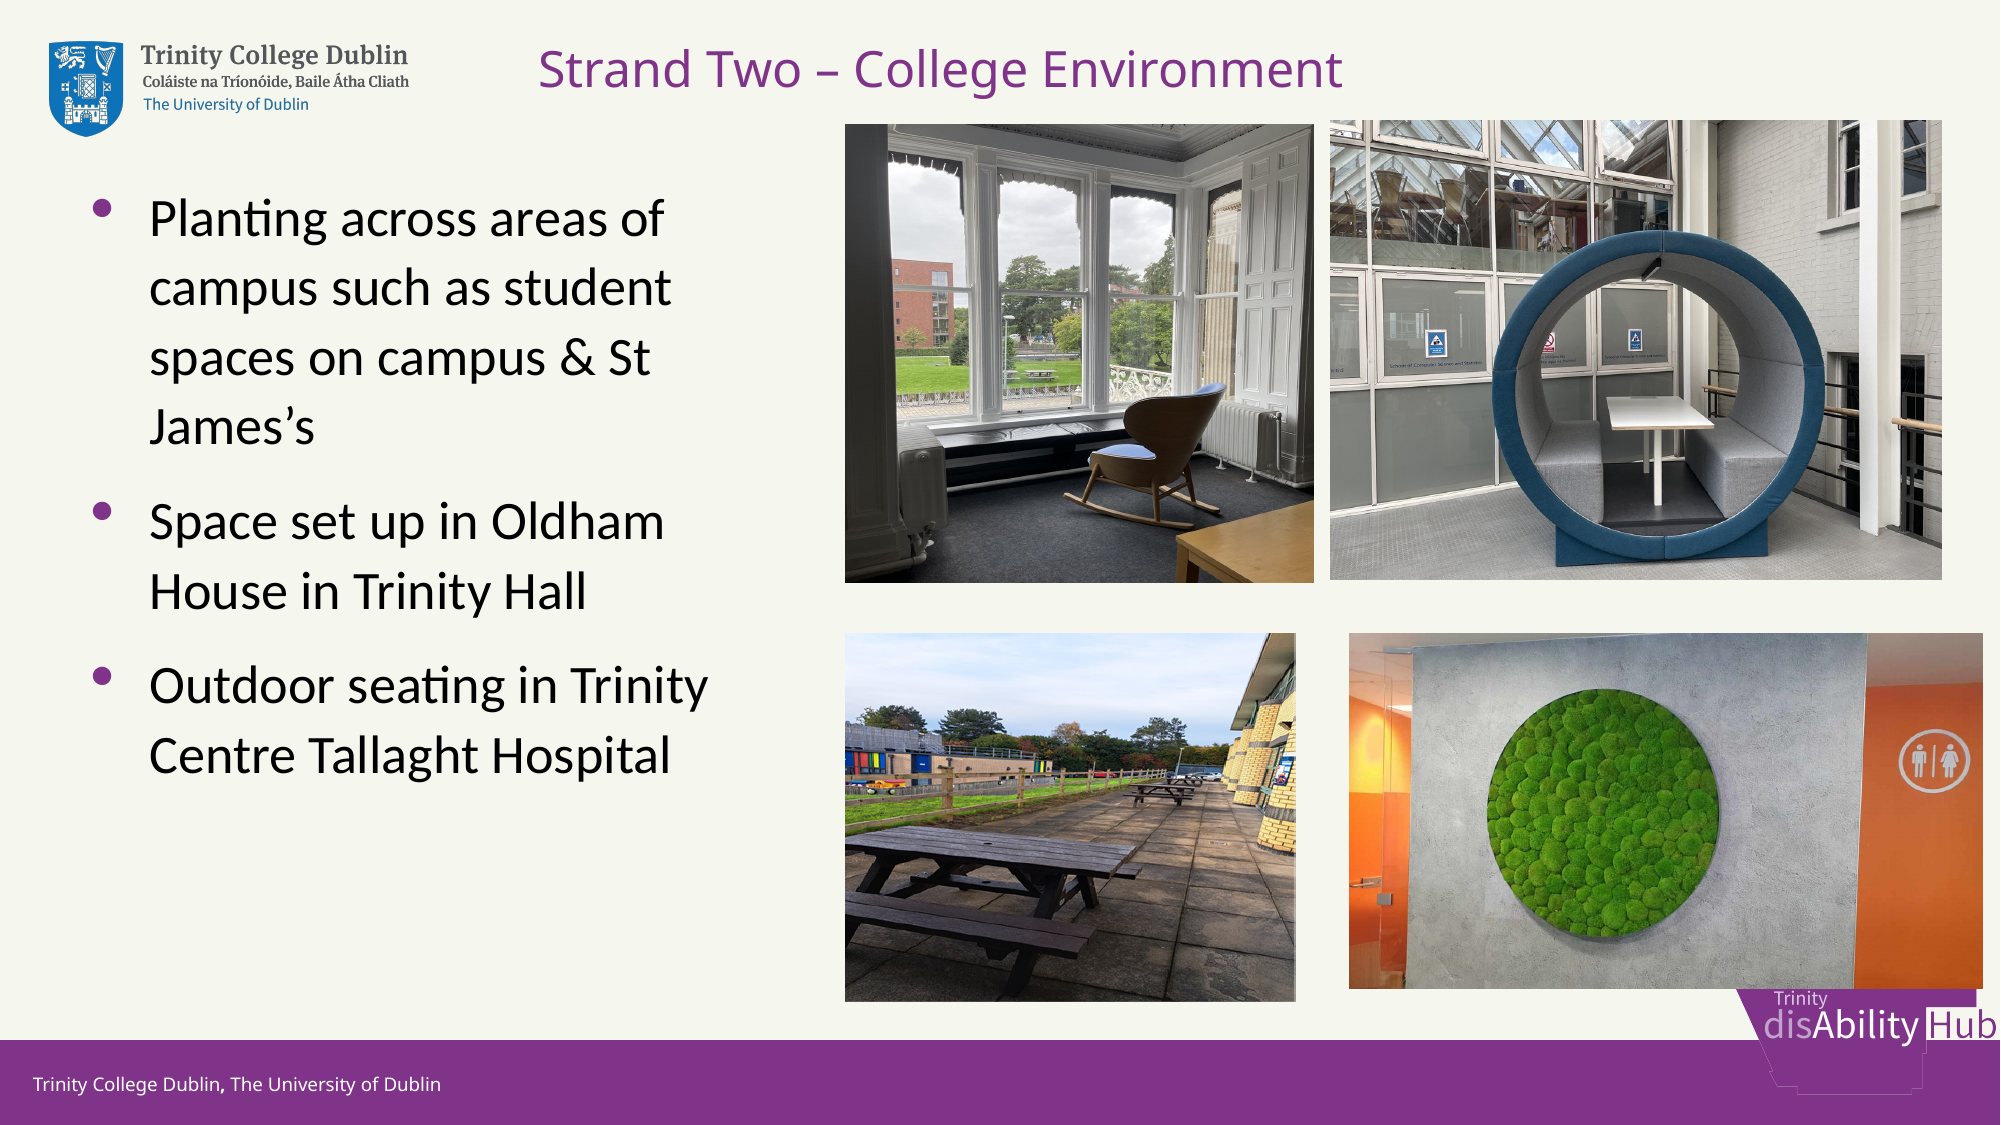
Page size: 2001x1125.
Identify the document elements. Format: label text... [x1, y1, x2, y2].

picture [845, 632, 1296, 1002]
picture [1349, 632, 2000, 1113]
picture [49, 41, 409, 137]
title Strand Two – College Environment [523, 28, 1636, 114]
picture [845, 124, 1314, 583]
picture [1330, 120, 1942, 580]
list Planting across areas of campus such as student spaces on campus & St James’s Space set up in Oldham House in Trinity Hall Outdoor seating in Trinity Centre Tallaght Hospital [78, 169, 792, 989]
